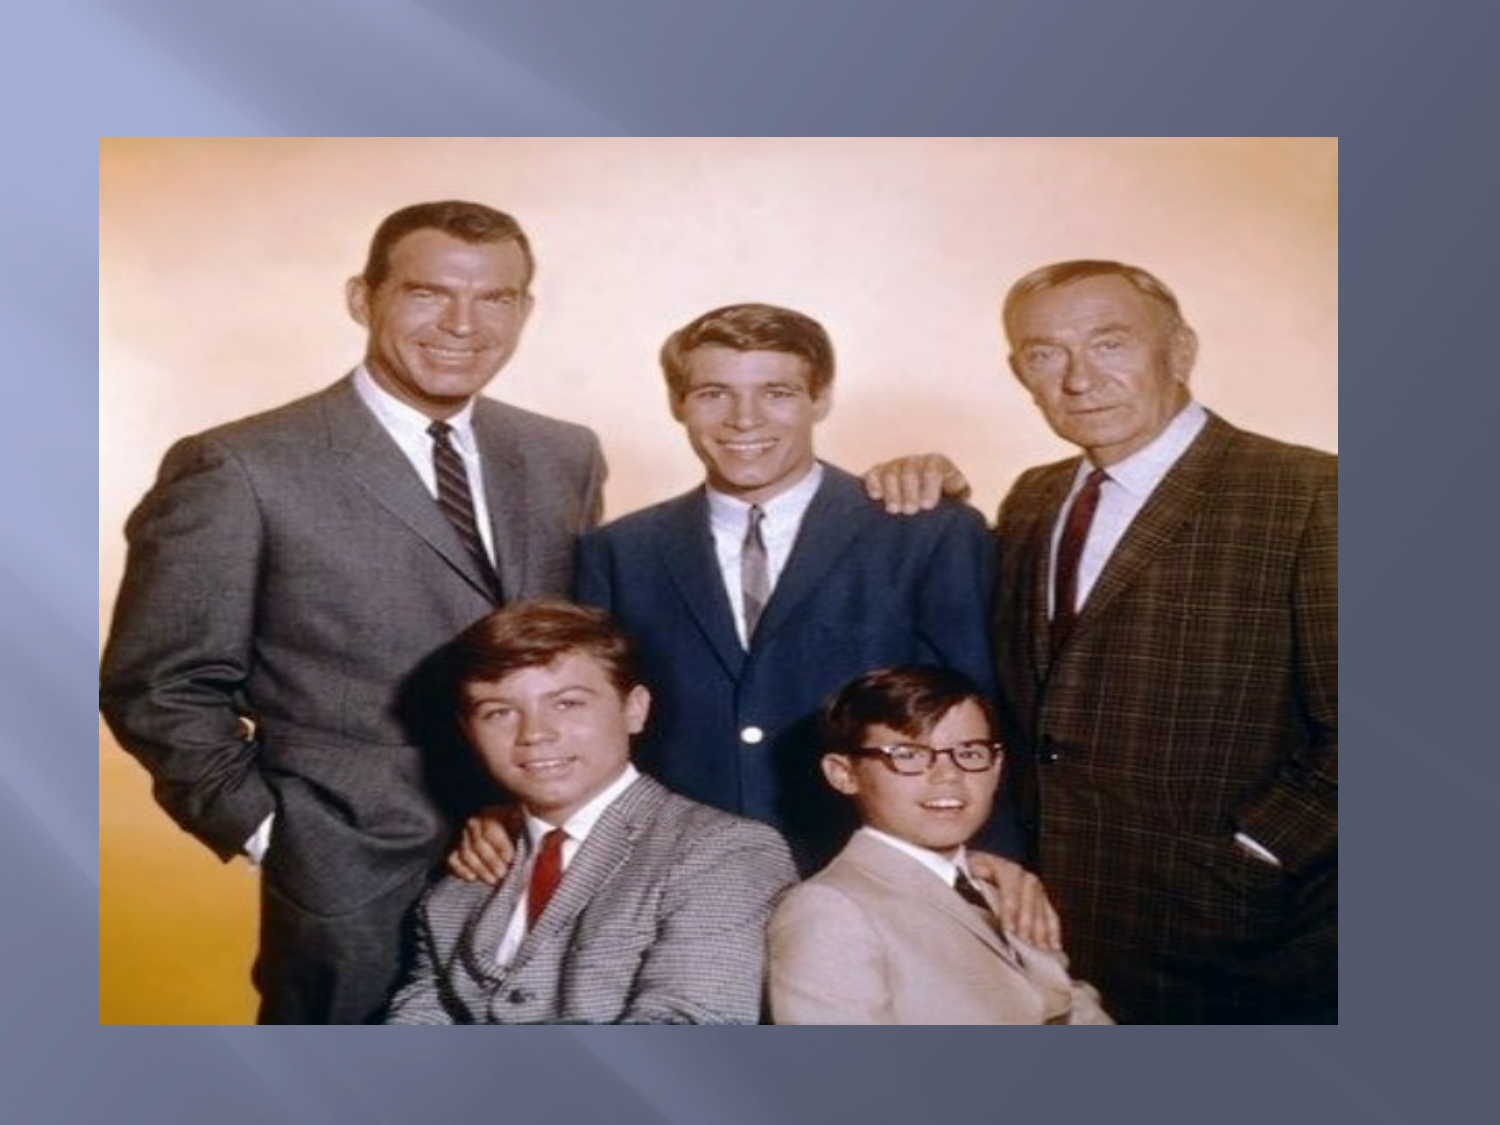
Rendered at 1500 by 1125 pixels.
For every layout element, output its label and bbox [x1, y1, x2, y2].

list [99, 137, 1338, 1026]
